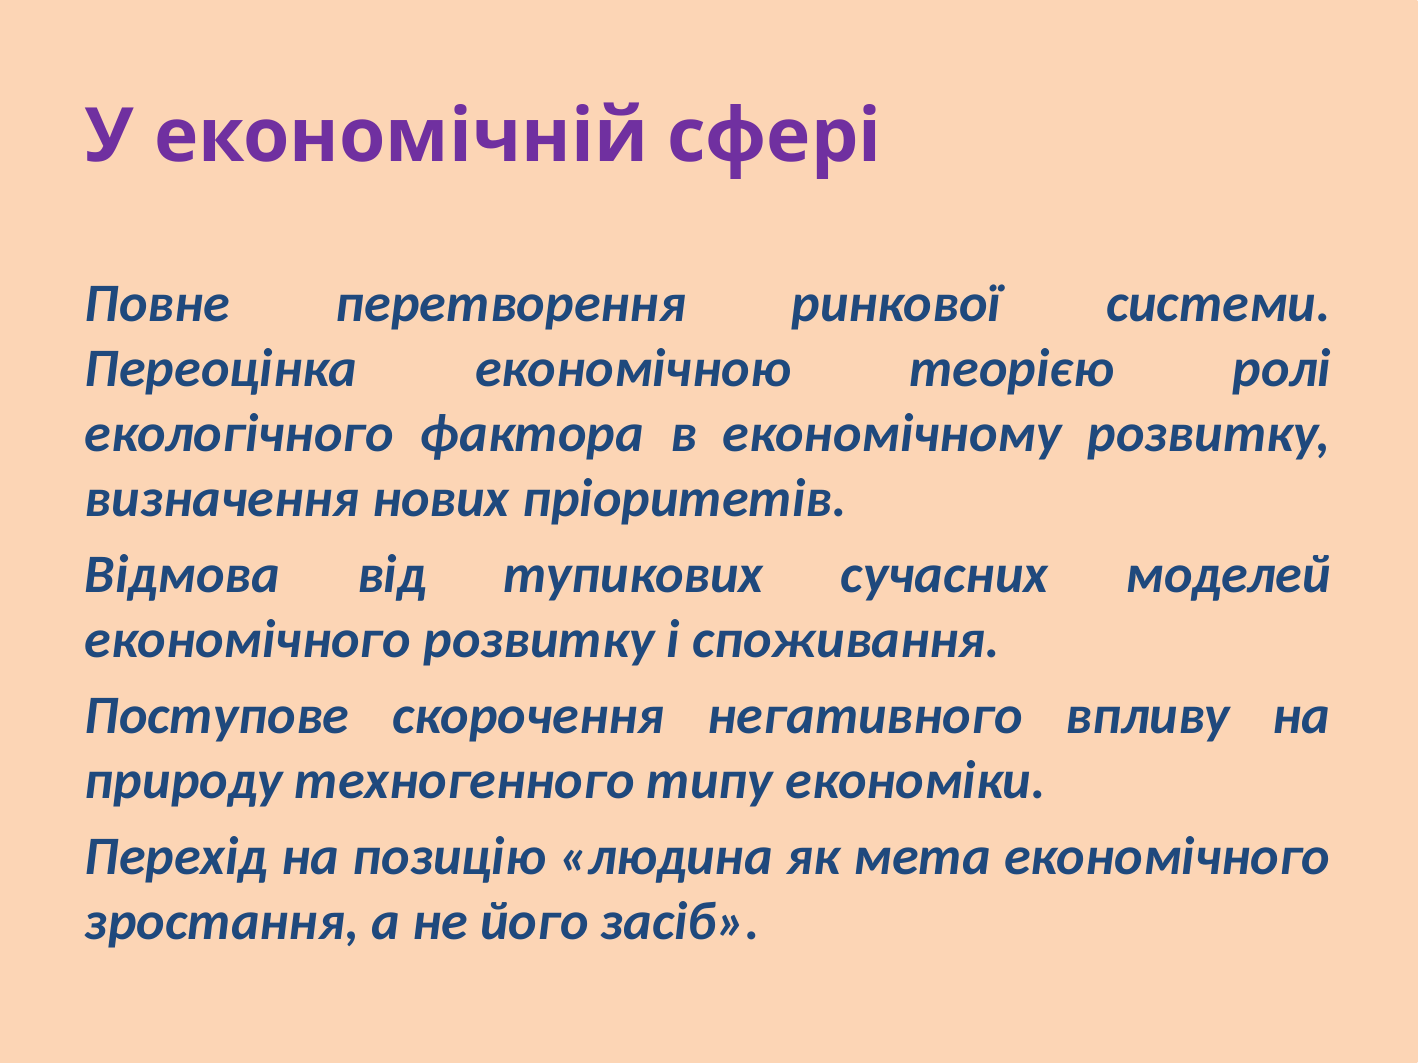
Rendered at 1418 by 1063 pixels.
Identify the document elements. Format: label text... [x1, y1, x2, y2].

title У економічній сфері [70, 42, 1347, 220]
list Повне перетворення ринкової системи. Переоцінка економічною теорією ролі екологічного фактора в економічному розвитку, визначення нових пріоритетів. Відмова від тупикових сучасних моделей економічного розвитку і споживання. Поступове скорочення негативного впливу на природу техногенного типу економіки. Перехід на позицію «людина як мета економічного зростання, а не його засіб». [70, 259, 1347, 962]
